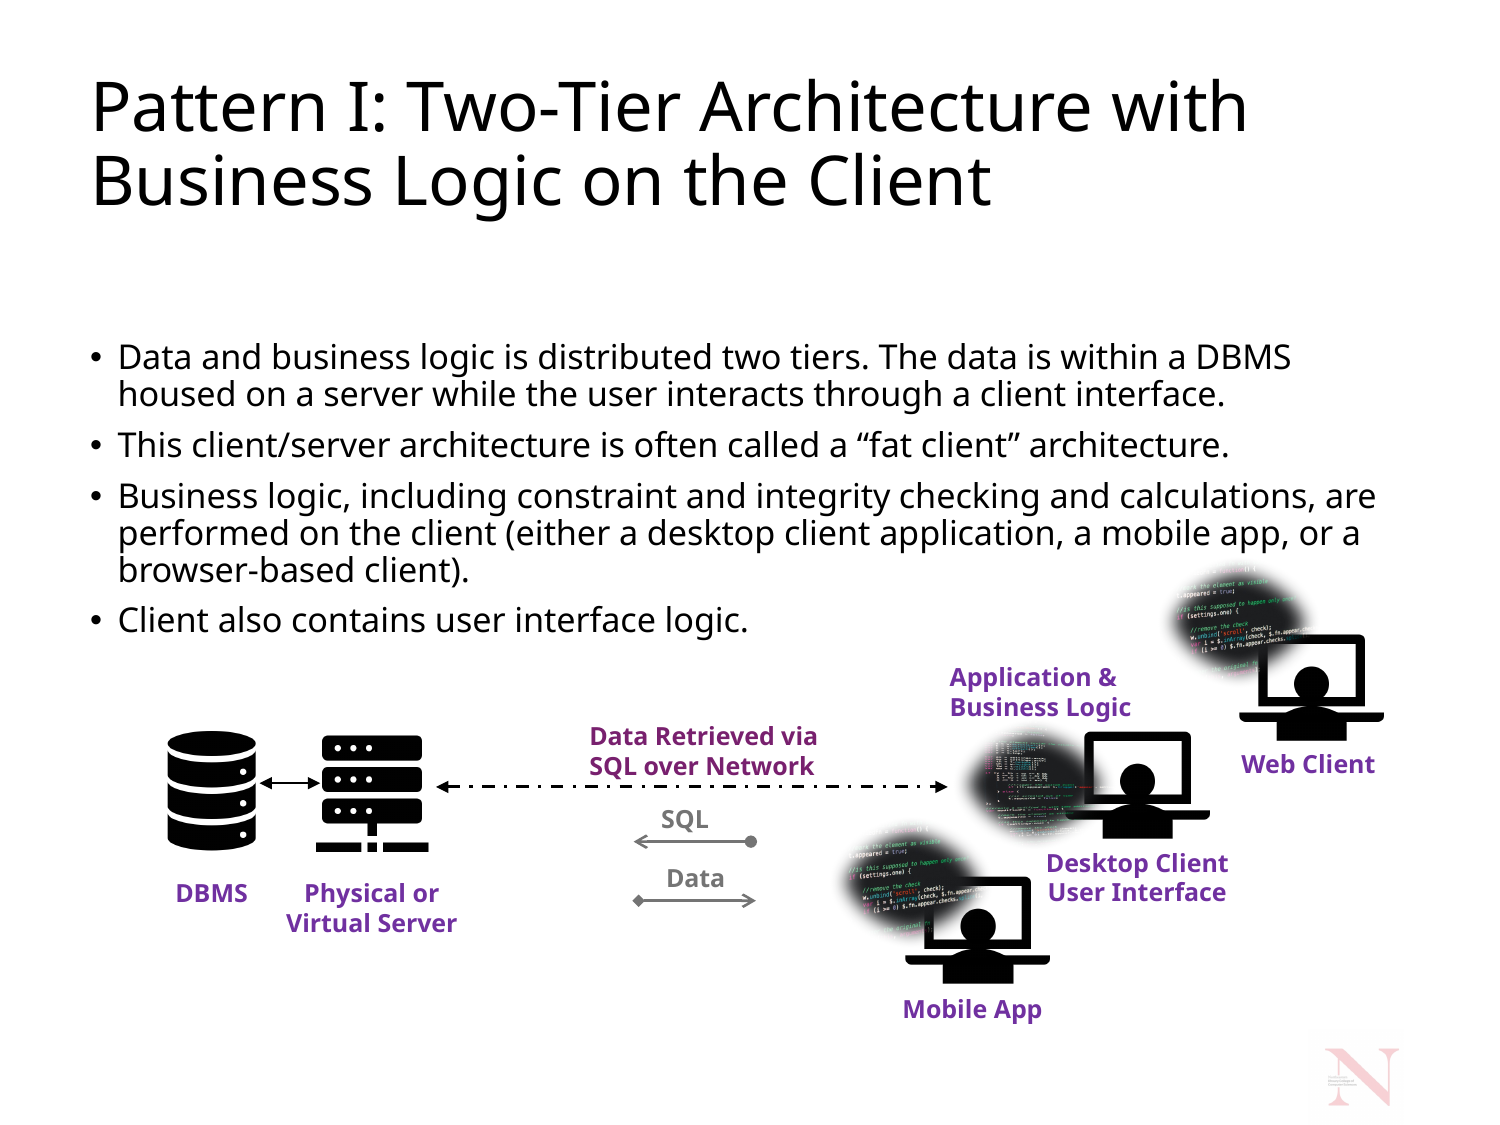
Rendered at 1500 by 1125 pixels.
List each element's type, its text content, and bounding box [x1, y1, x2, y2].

picture [136, 714, 288, 866]
text_box Physical or Virtual Server [259, 869, 485, 945]
text_box Application & Business Logic [934, 653, 1153, 729]
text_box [902, 844, 1054, 999]
text_box Data [651, 855, 744, 900]
text_box Data Retrieved via SQL over Network [574, 713, 840, 786]
picture [824, 714, 1122, 953]
text_box Desktop Client User Interface [1054, 839, 1250, 915]
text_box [1061, 699, 1213, 854]
text_box SQL [646, 796, 739, 841]
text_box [1236, 602, 1388, 757]
text_box DBMS [143, 870, 280, 915]
picture [1151, 553, 1327, 693]
text_box Web Client [1213, 741, 1425, 786]
list Data and business logic is distributed two tiers. The data is within a DBMS housed on a server while the user interacts through a client interface. This client/server architecture is often called a “fat client” architecture. Business logic, including constraint and integrity checking and calculations, are performed on the client (either a desktop client application, a mobile app, or a browser-based client). Client also contains user interface logic. [75, 333, 1425, 654]
title Pattern I: Two-Tier Architecture with Business Logic on the Client [75, 24, 1425, 269]
text_box Mobile App [860, 986, 1086, 1031]
picture [296, 717, 448, 869]
